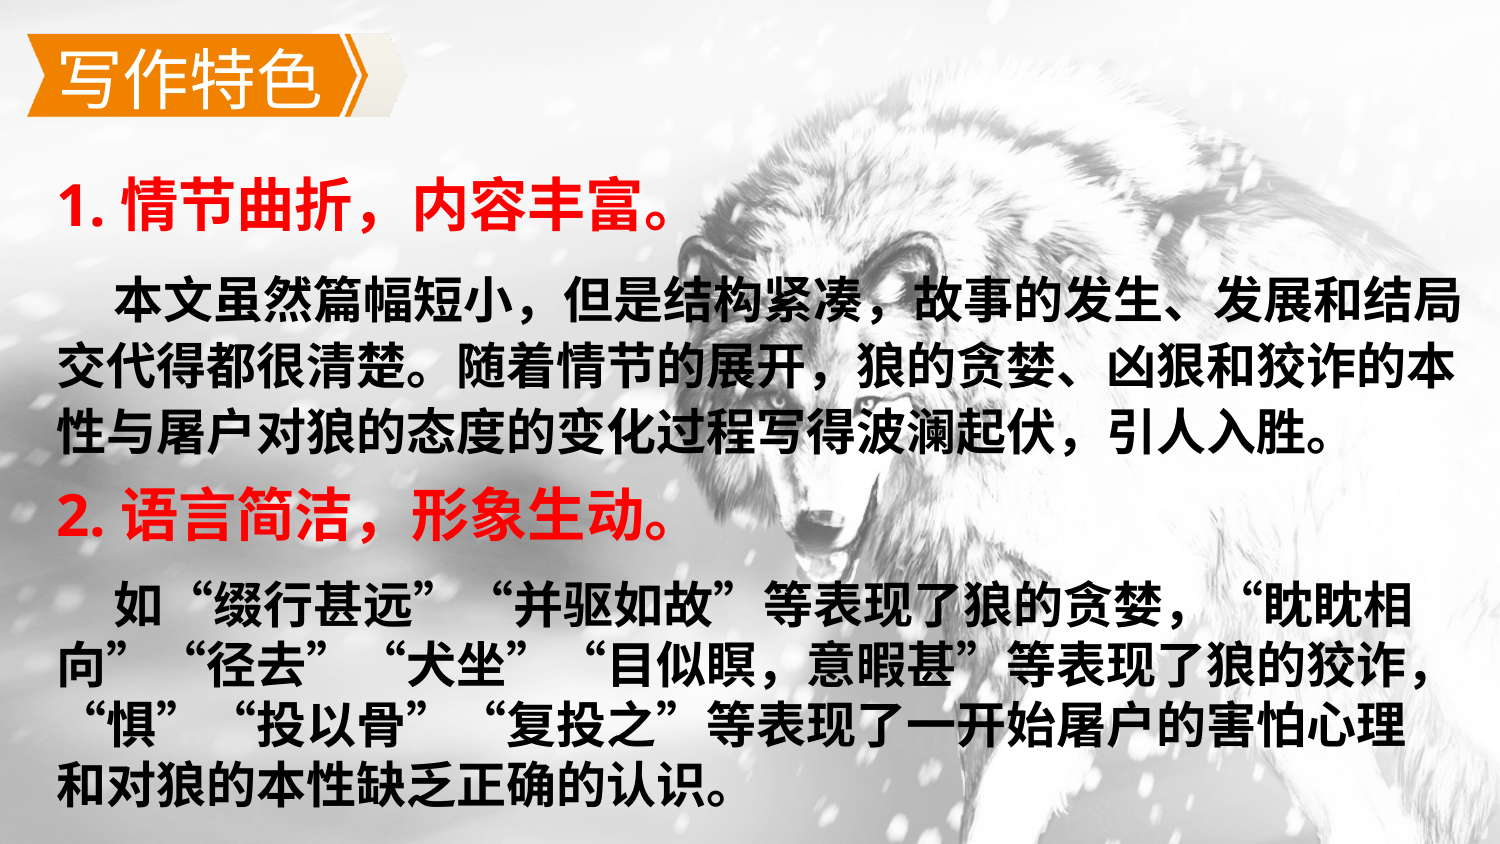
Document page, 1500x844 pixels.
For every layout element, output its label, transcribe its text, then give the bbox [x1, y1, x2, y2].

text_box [23, 29, 409, 127]
text_box 2.语言简洁，形象生动。 如“缀行甚远”“并驱如故”等表现了狼的贪婪，“眈眈相向”“径去”“犬坐”“目似瞑，意暇甚”等表现了狼的狡诈，“惧”“投以骨”“复投之”等表现了一开始屠户的害怕心理和对狼的本性缺乏正确的认识。 [41, 470, 1462, 821]
text_box 1.情节曲折，内容丰富。 本文虽然篇幅短小，但是结构紧凑，故事的发生、发展和结局交代得都很清楚。随着情节的展开，狼的贪婪、凶狠和狡诈的本性与屠户对狼的态度的变化过程写得波澜起伏，引人入胜。 [41, 160, 1500, 468]
